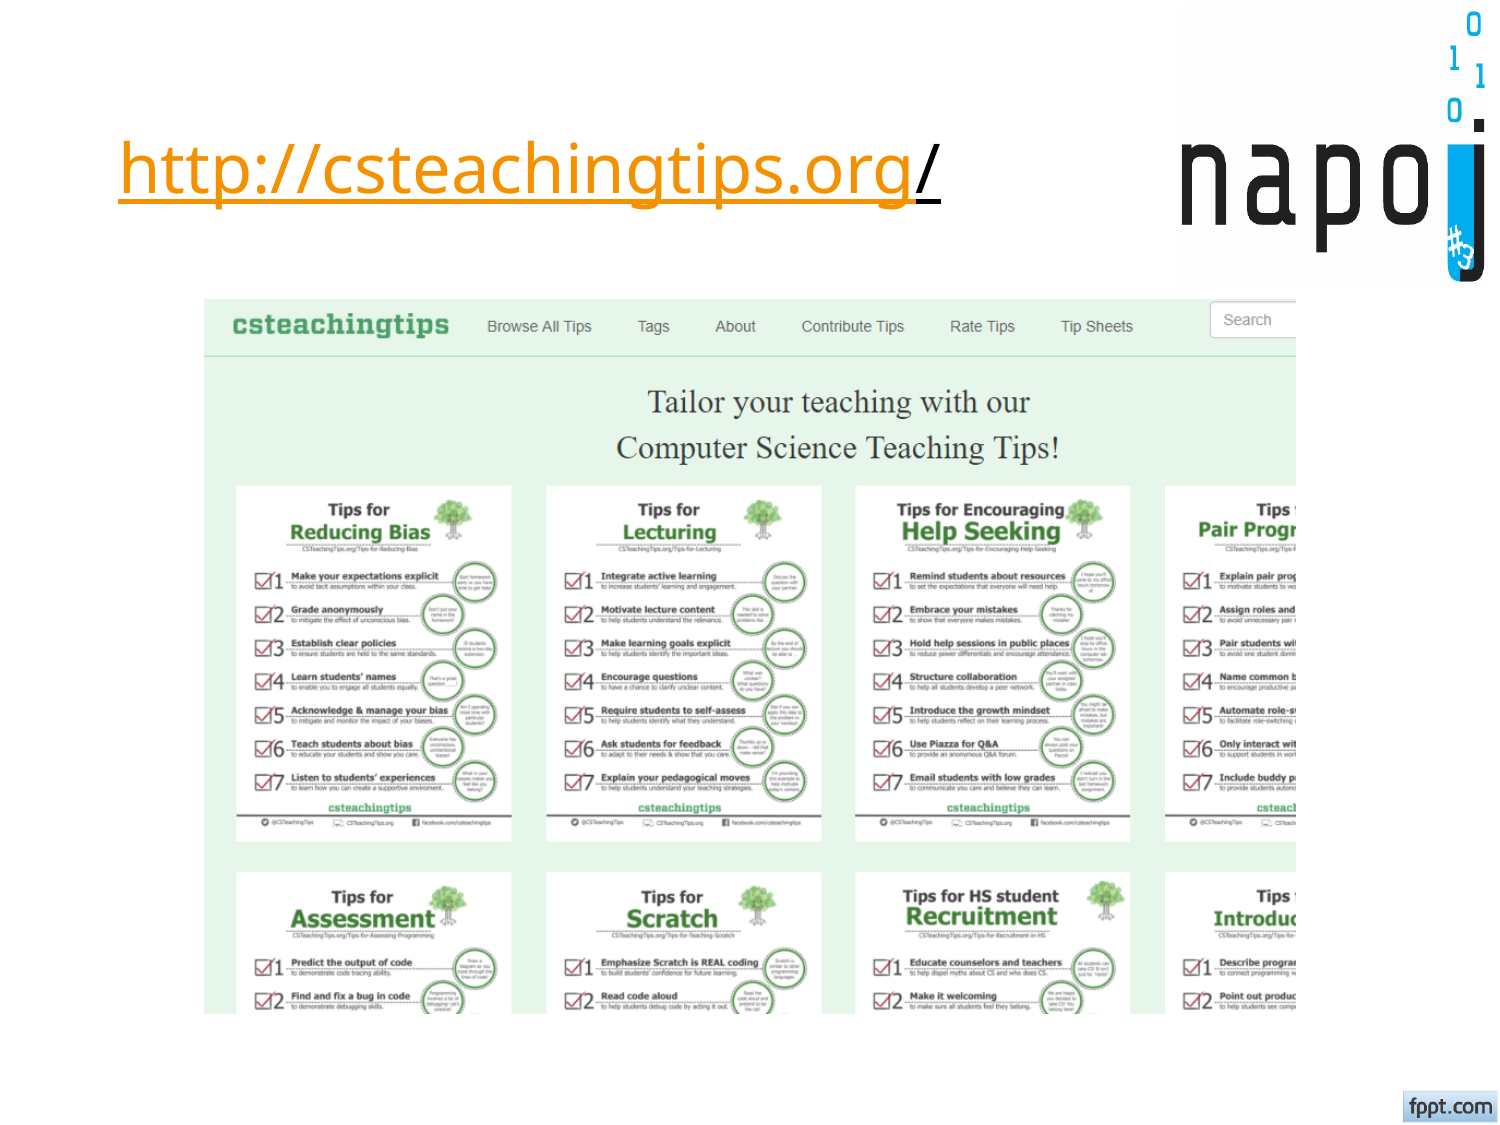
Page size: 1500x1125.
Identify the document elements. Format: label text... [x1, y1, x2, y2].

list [204, 299, 1296, 1014]
picture [1399, 1088, 1500, 1125]
title http://csteachingtips.org/ [103, 59, 1397, 278]
picture [1179, 4, 1489, 286]
